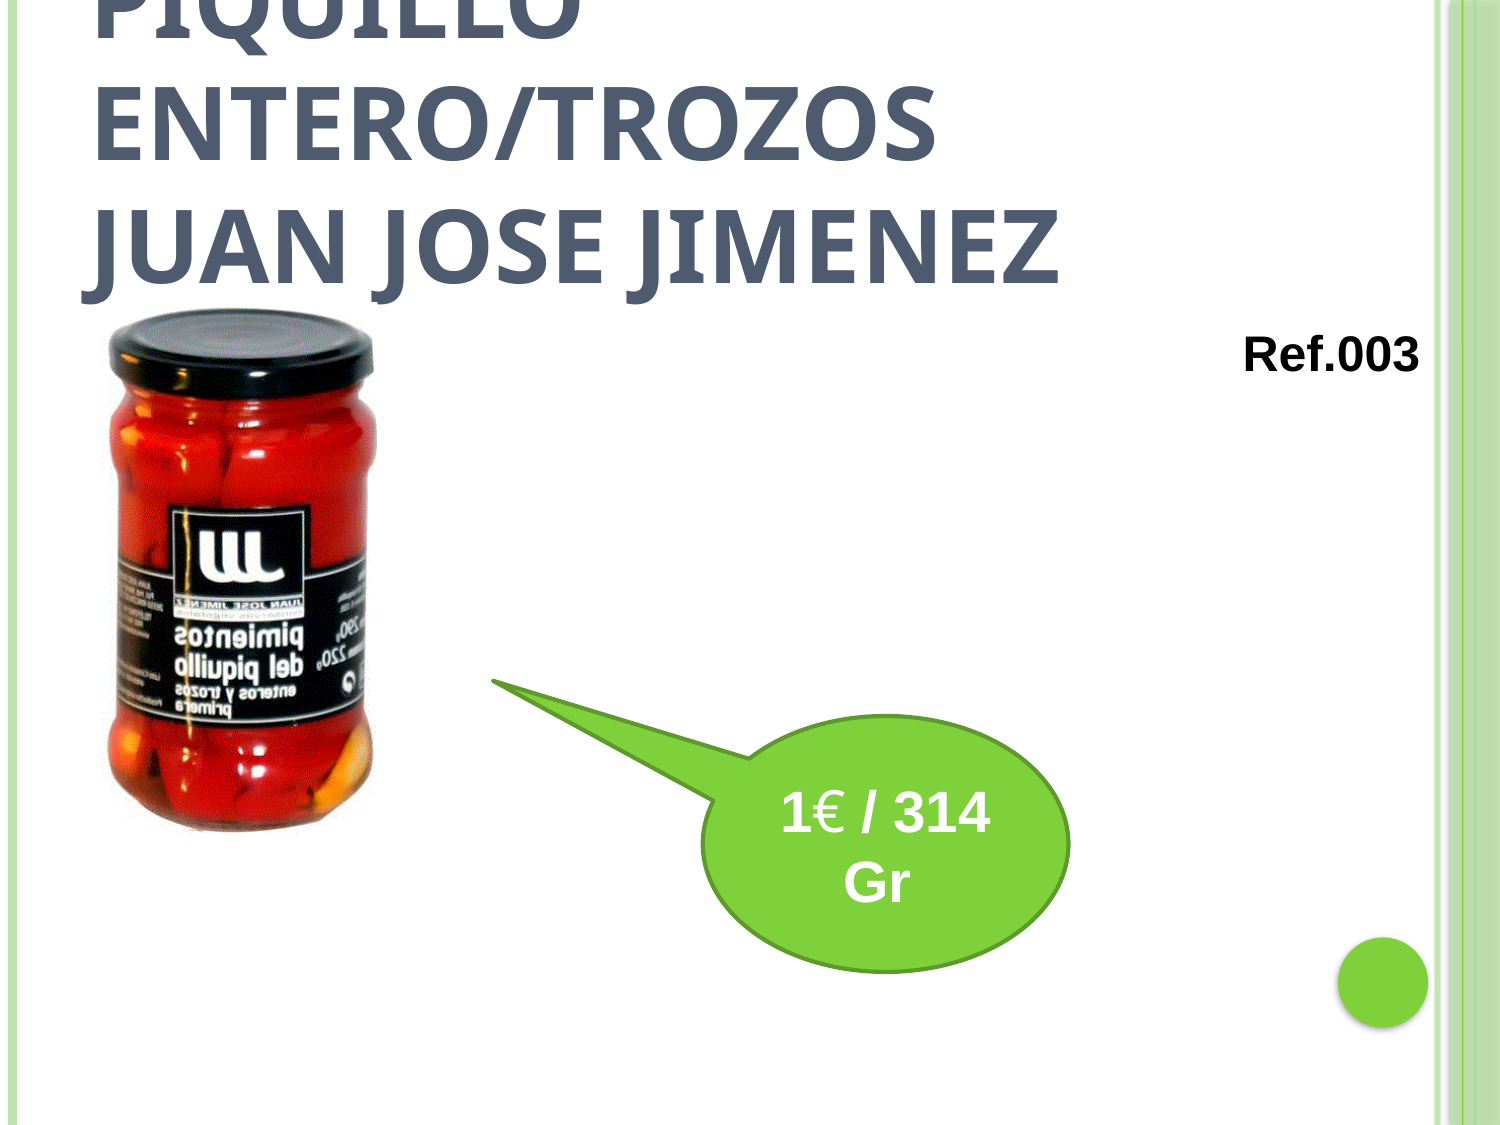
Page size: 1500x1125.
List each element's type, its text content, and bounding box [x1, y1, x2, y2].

text_box 1€ / 314 Gr [490, 678, 1071, 975]
text_box Ref.003 [879, 314, 1424, 374]
title Piquillo entero/trozos juan jose jimenez [75, 45, 1424, 434]
picture [100, 302, 378, 835]
